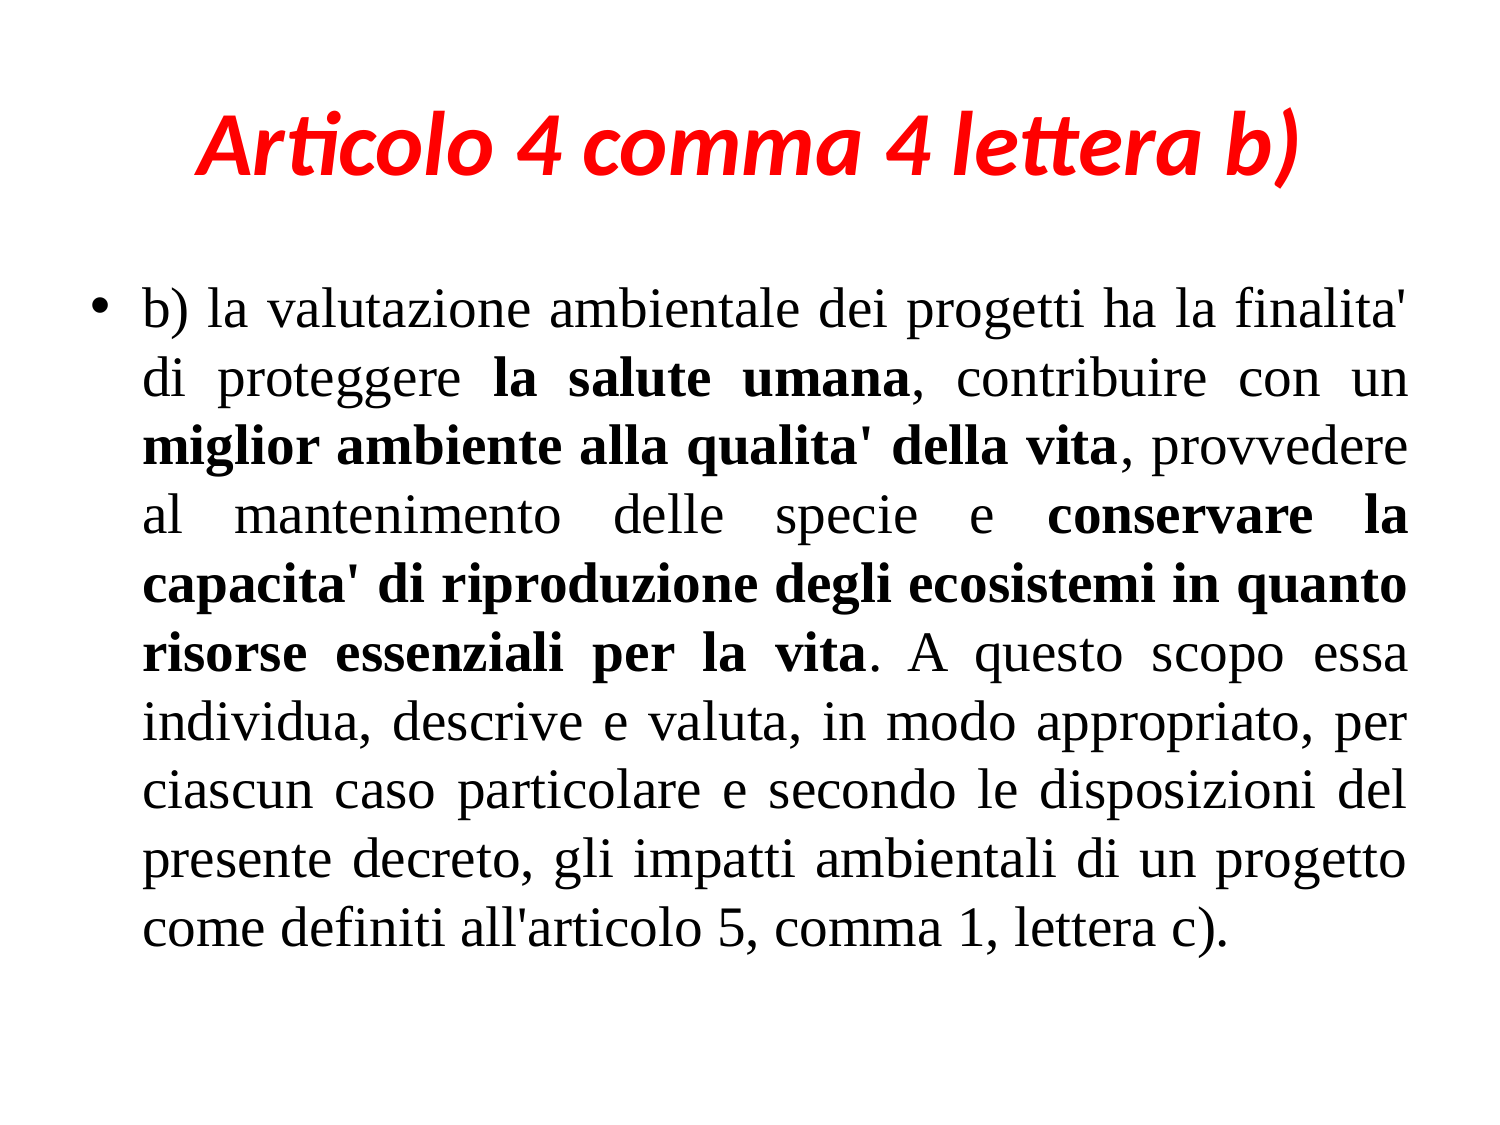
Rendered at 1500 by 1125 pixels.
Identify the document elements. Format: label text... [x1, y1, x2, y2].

list b) la valutazione ambientale dei progetti ha la finalita' di proteggere la salute umana, contribuire con un miglior ambiente alla qualita' della vita, provvedere al mantenimento delle specie e conservare la capacita' di riproduzione degli ecosistemi in quanto risorse essenziali per la vita. A questo scopo essa individua, descrive e valuta, in modo appropriato, per ciascun caso particolare e secondo le disposizioni del presente decreto, gli impatti ambientali di un progetto come definiti all'articolo 5, comma 1, lettera c). [75, 262, 1425, 1005]
title Articolo 4 comma 4 lettera b) [75, 45, 1425, 233]
